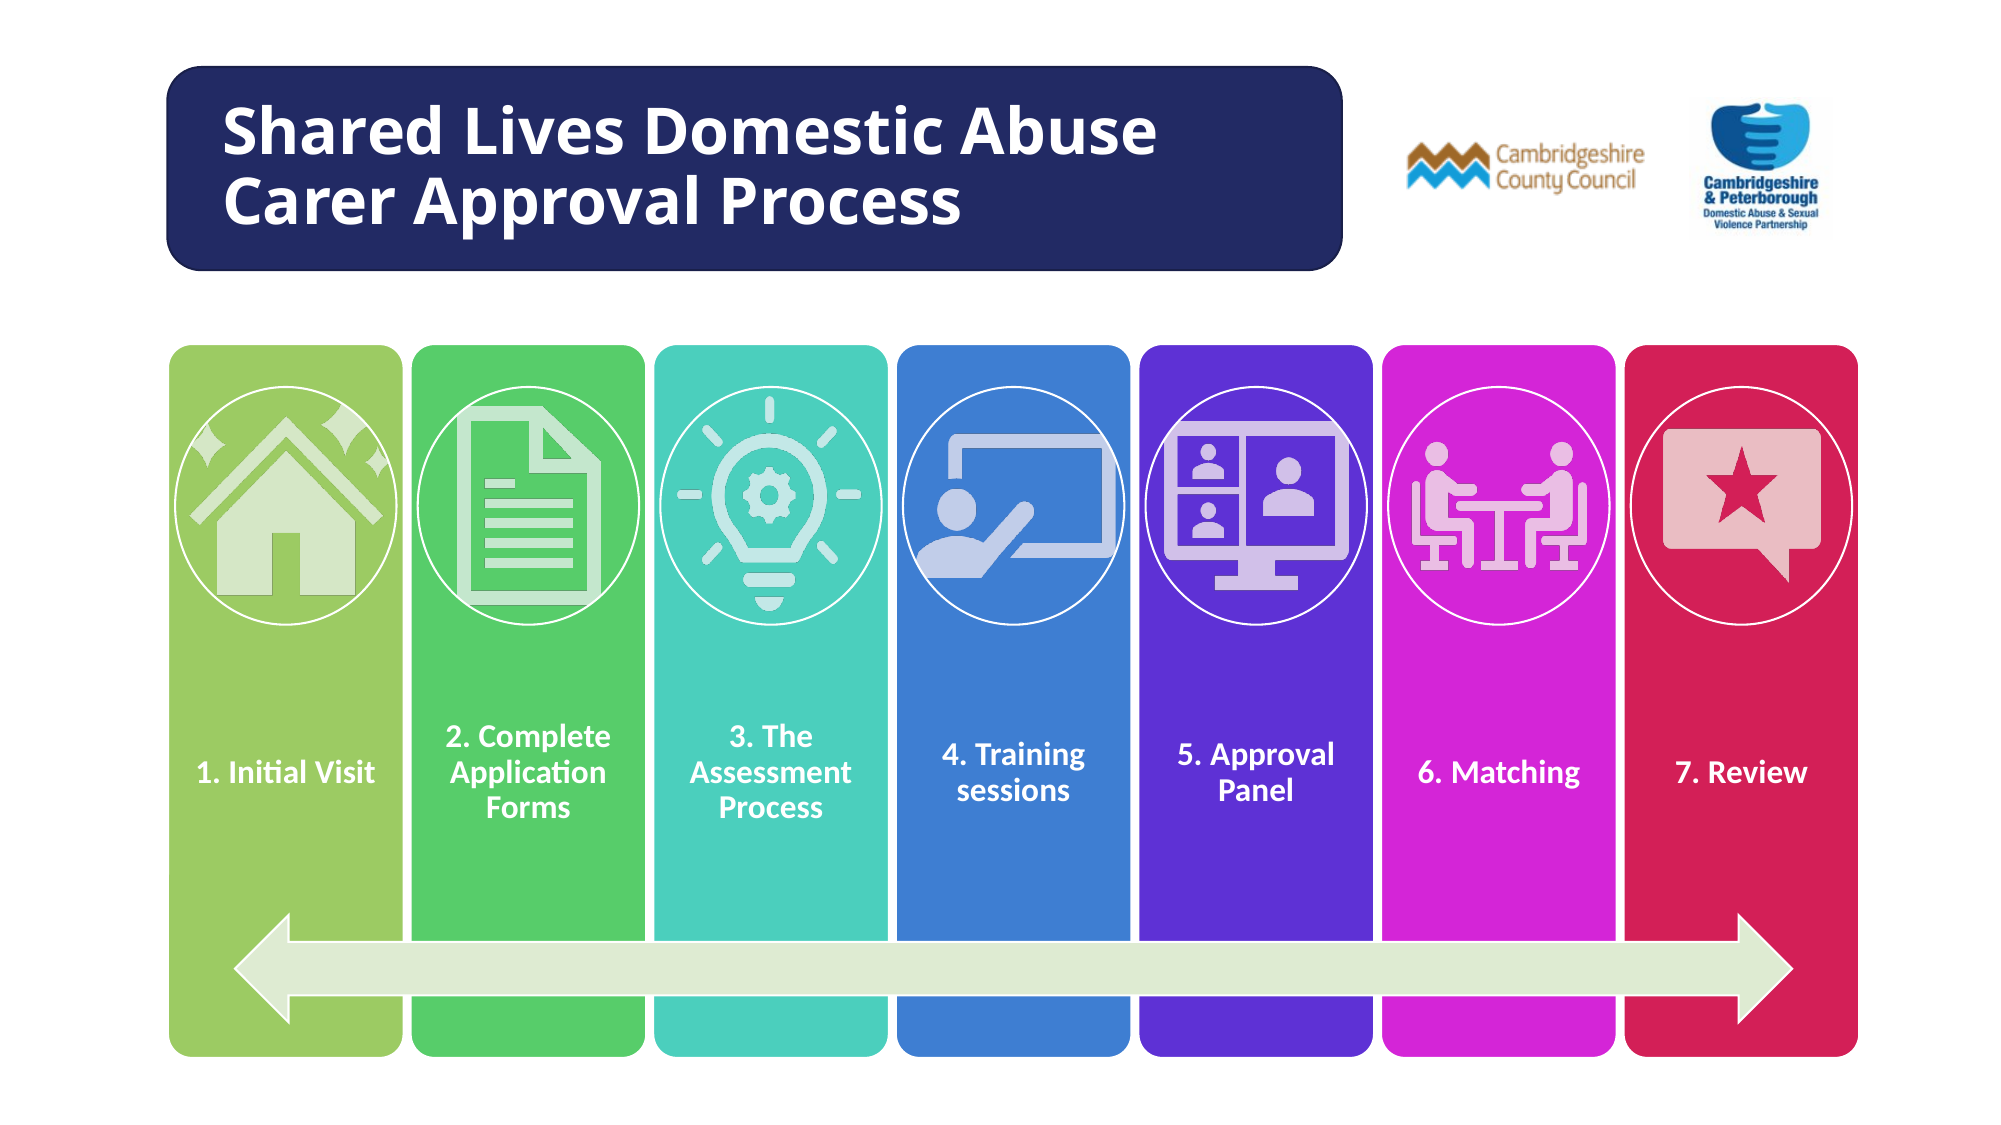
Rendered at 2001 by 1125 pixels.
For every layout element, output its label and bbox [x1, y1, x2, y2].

list [167, 344, 1860, 1058]
text_box [1391, 97, 1833, 240]
text_box [167, 66, 1391, 271]
